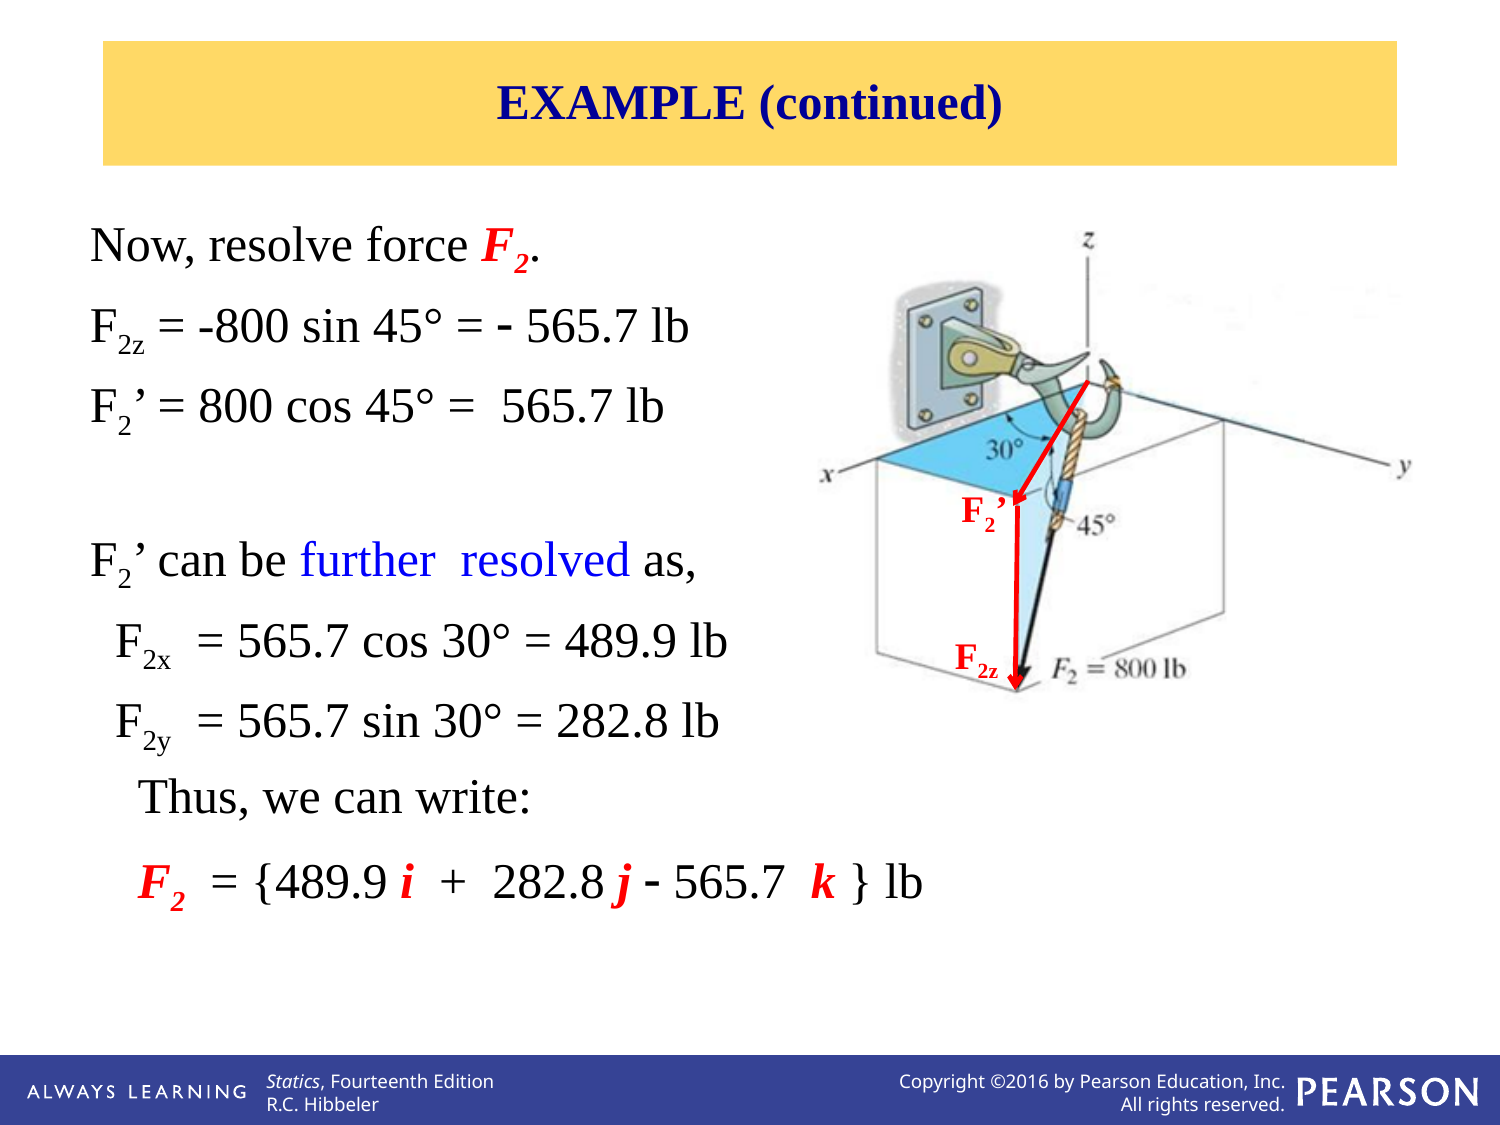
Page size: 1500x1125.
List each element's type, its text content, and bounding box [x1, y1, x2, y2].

text_box Thus, we can write: F2 = {489.9 i + 282.8 j  565.7 k } lb [122, 756, 952, 925]
title EXAMPLE (continued) [103, 41, 1397, 166]
text_box Now, resolve force F2. F2z = -800 sin 45° =  565.7 lb F2’ = 800 cos 45° = 565.7 lb F2’ can be further resolved as, F2x = 565.7 cos 30° = 489.9 lb F2y = 565.7 sin 30° = 282.8 lb [75, 203, 1463, 764]
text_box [804, 230, 1439, 720]
